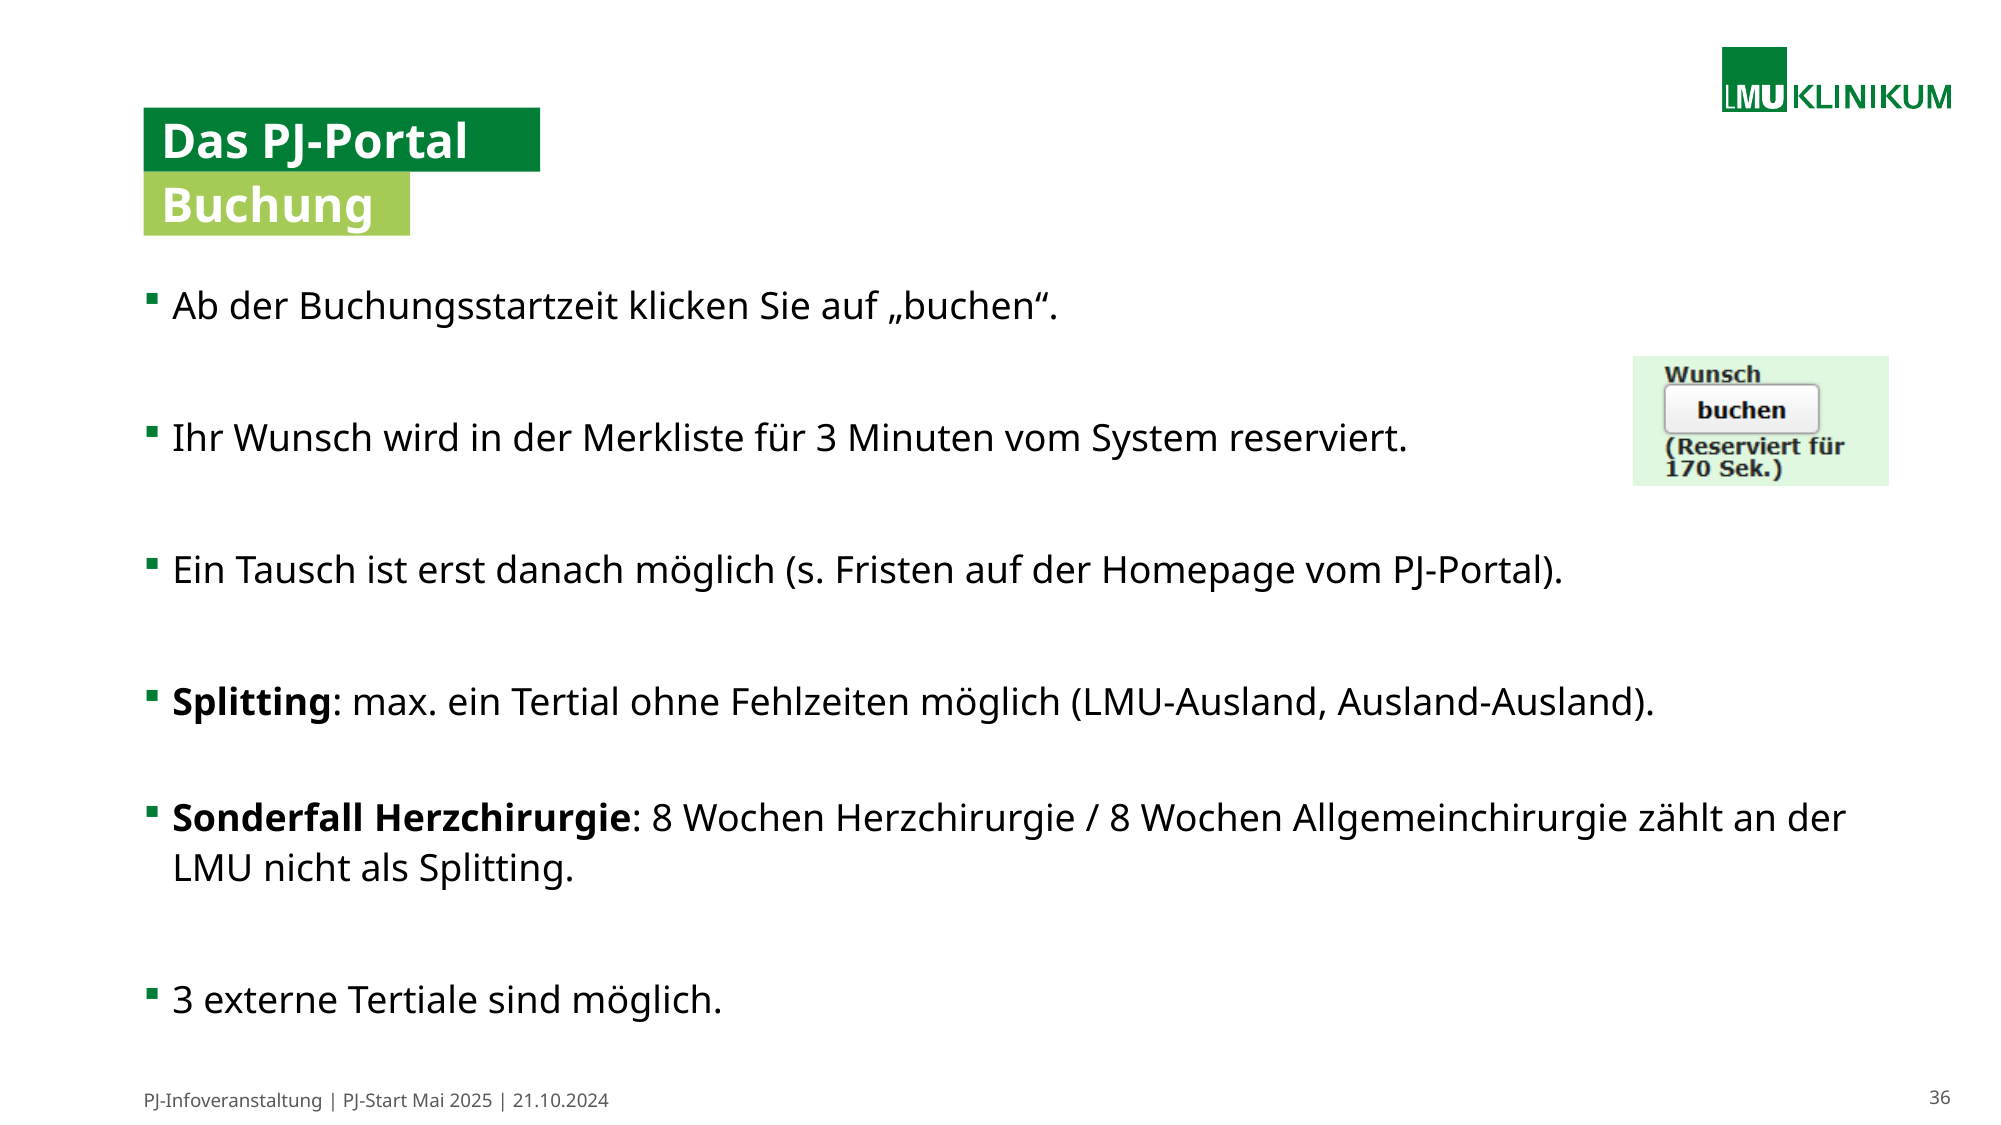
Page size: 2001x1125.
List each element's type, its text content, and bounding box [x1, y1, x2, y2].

footer PJ-Infoveranstaltung | PJ-Start Mai 2025 | 21.10.2024 [143, 1082, 1723, 1112]
slide_number 36 [1791, 1082, 1951, 1112]
picture [1633, 356, 1889, 486]
title Das PJ-Portal [143, 107, 541, 172]
list Ab der Buchungsstartzeit klicken Sie auf „buchen“. Ihr Wunsch wird in der Merkliste für 3 Minuten vom System reserviert. Ein Tausch ist erst danach möglich (s. Fristen auf der Homepage vom PJ-Portal). Splitting: max. ein Tertial ohne Fehlzeiten möglich (LMU-Ausland, Ausland-Ausland). Sonderfall Herzchirurgie: 8 Wochen Herzchirurgie / 8 Wochen Allgemeinchirurgie zählt an der LMU nicht als Splitting. 3 externe Tertiale sind möglich. [143, 277, 1916, 1041]
list Buchung [143, 171, 411, 236]
